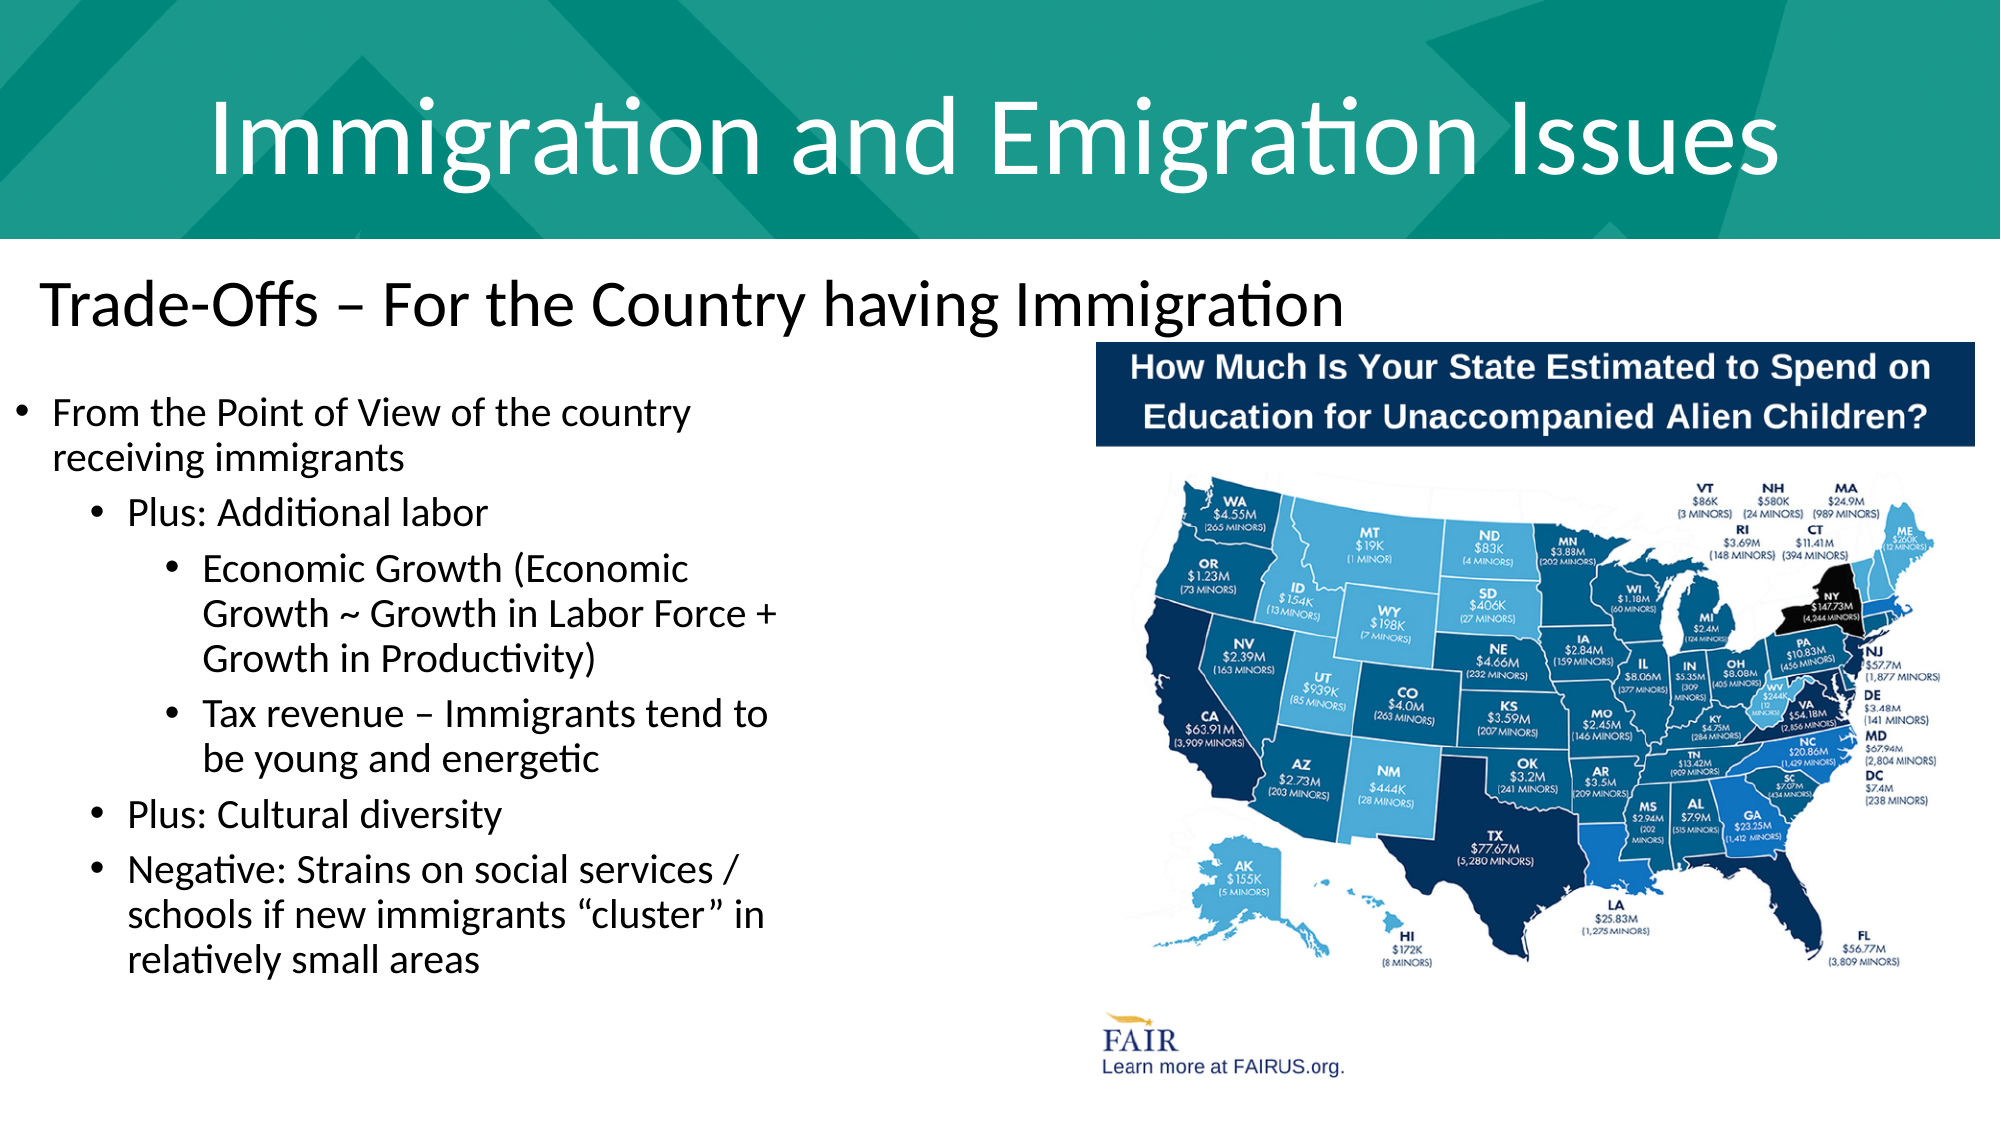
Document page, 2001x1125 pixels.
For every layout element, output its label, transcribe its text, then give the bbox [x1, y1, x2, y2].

text_box Immigration and Emigration Issues [42, 55, 1948, 205]
picture [0, 0, 2000, 239]
text_box Trade-Offs – For the Country having Immigration [25, 252, 1975, 347]
text_box From the Point of View of the country receiving immigrants Plus: Additional labor Economic Growth (Economic Growth ~ Growth in Labor Force + Growth in Productivity) Tax revenue – Immigrants tend to be young and energetic Plus: Cultural diversity Negative: Strains on social services / schools if new immigrants “cluster” in relatively small areas [0, 348, 836, 1025]
picture [1096, 342, 1975, 1079]
